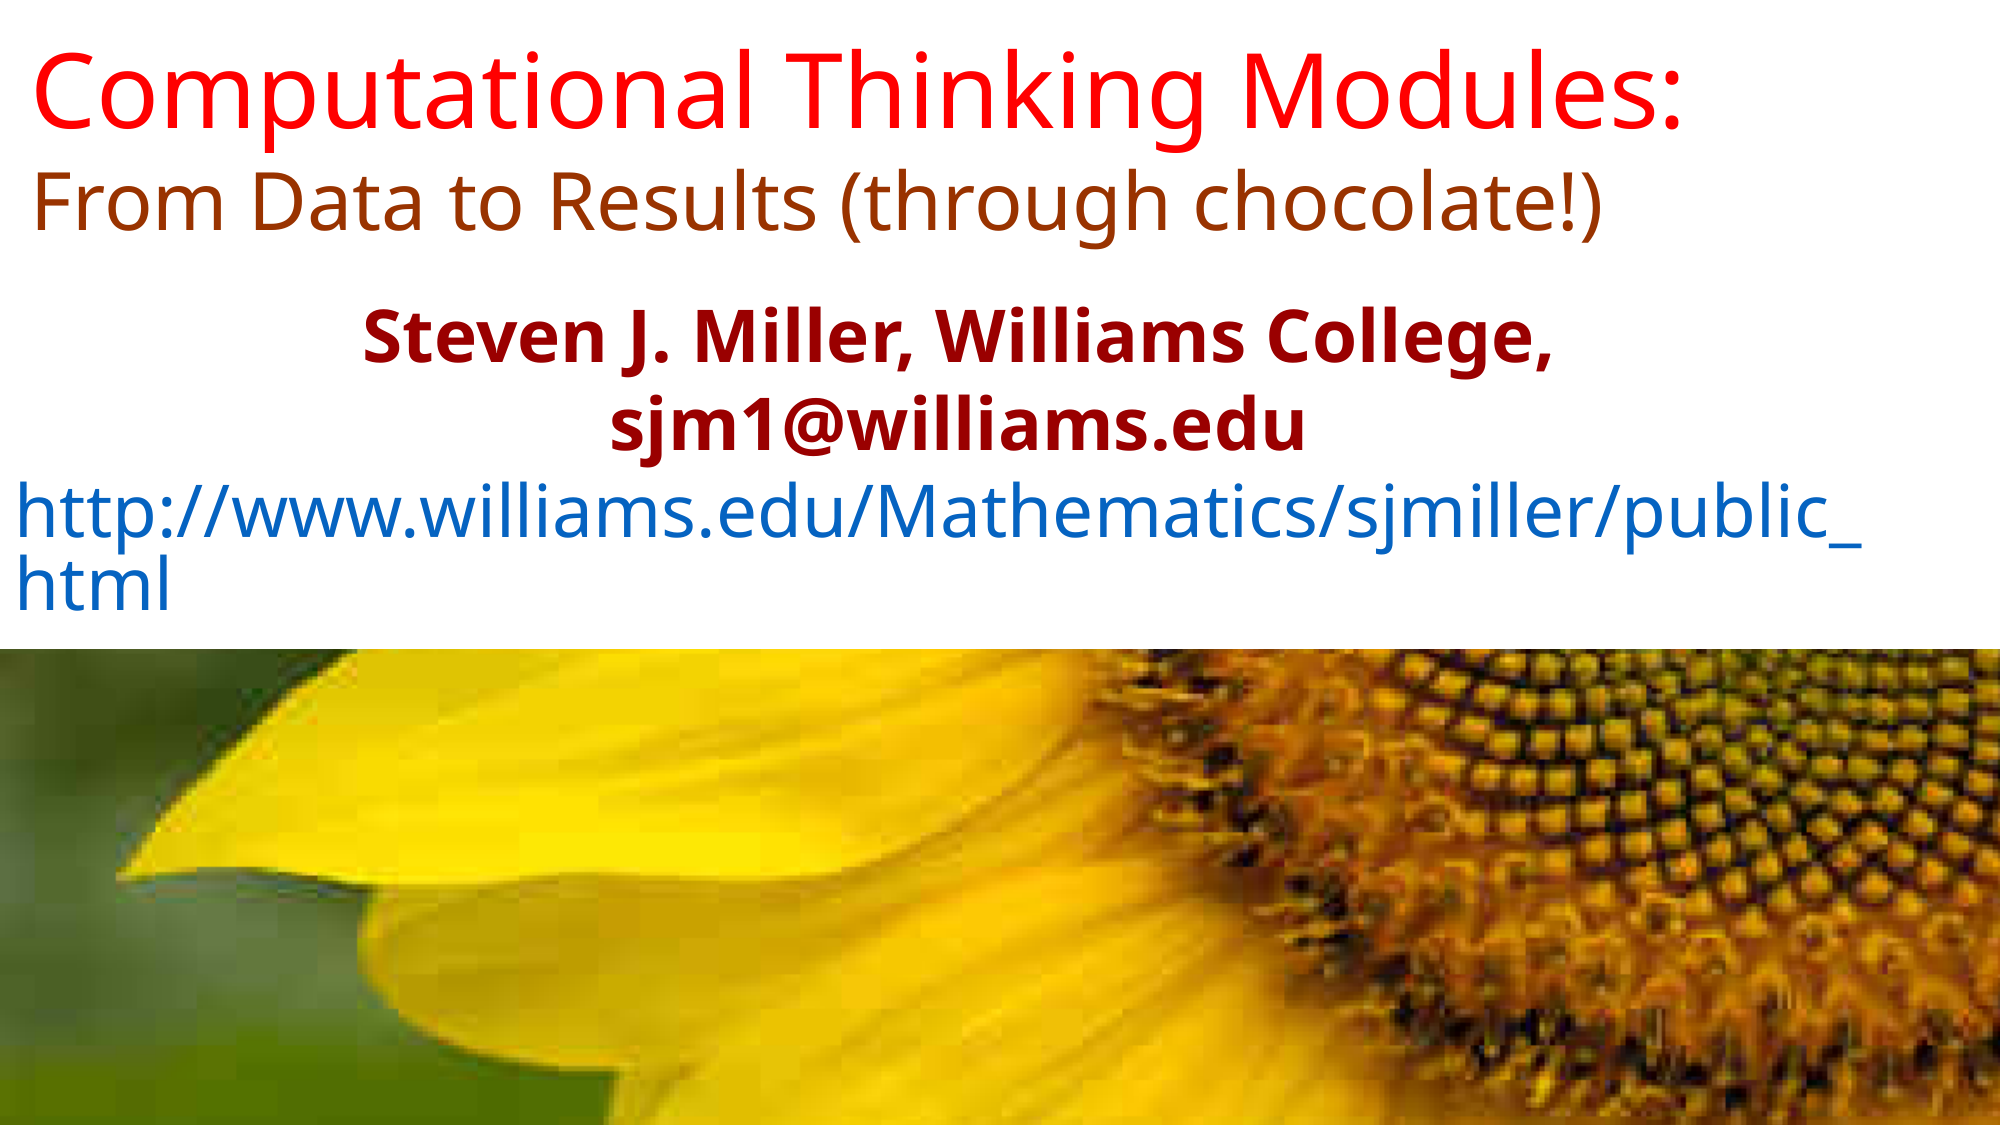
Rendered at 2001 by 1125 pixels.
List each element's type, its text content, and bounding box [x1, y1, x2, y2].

text_box Computational Thinking Modules: From Data to Results (through chocolate!) [15, 17, 1973, 254]
picture [0, 649, 2000, 1125]
text_box Steven J. Miller, Williams College, sjm1@williams.edu http://www.williams.edu/Mathematics/sjmiller/public_html STANYS (Science Teachers of New York State) Conference: November 7, 2021 1 [0, 282, 1919, 649]
